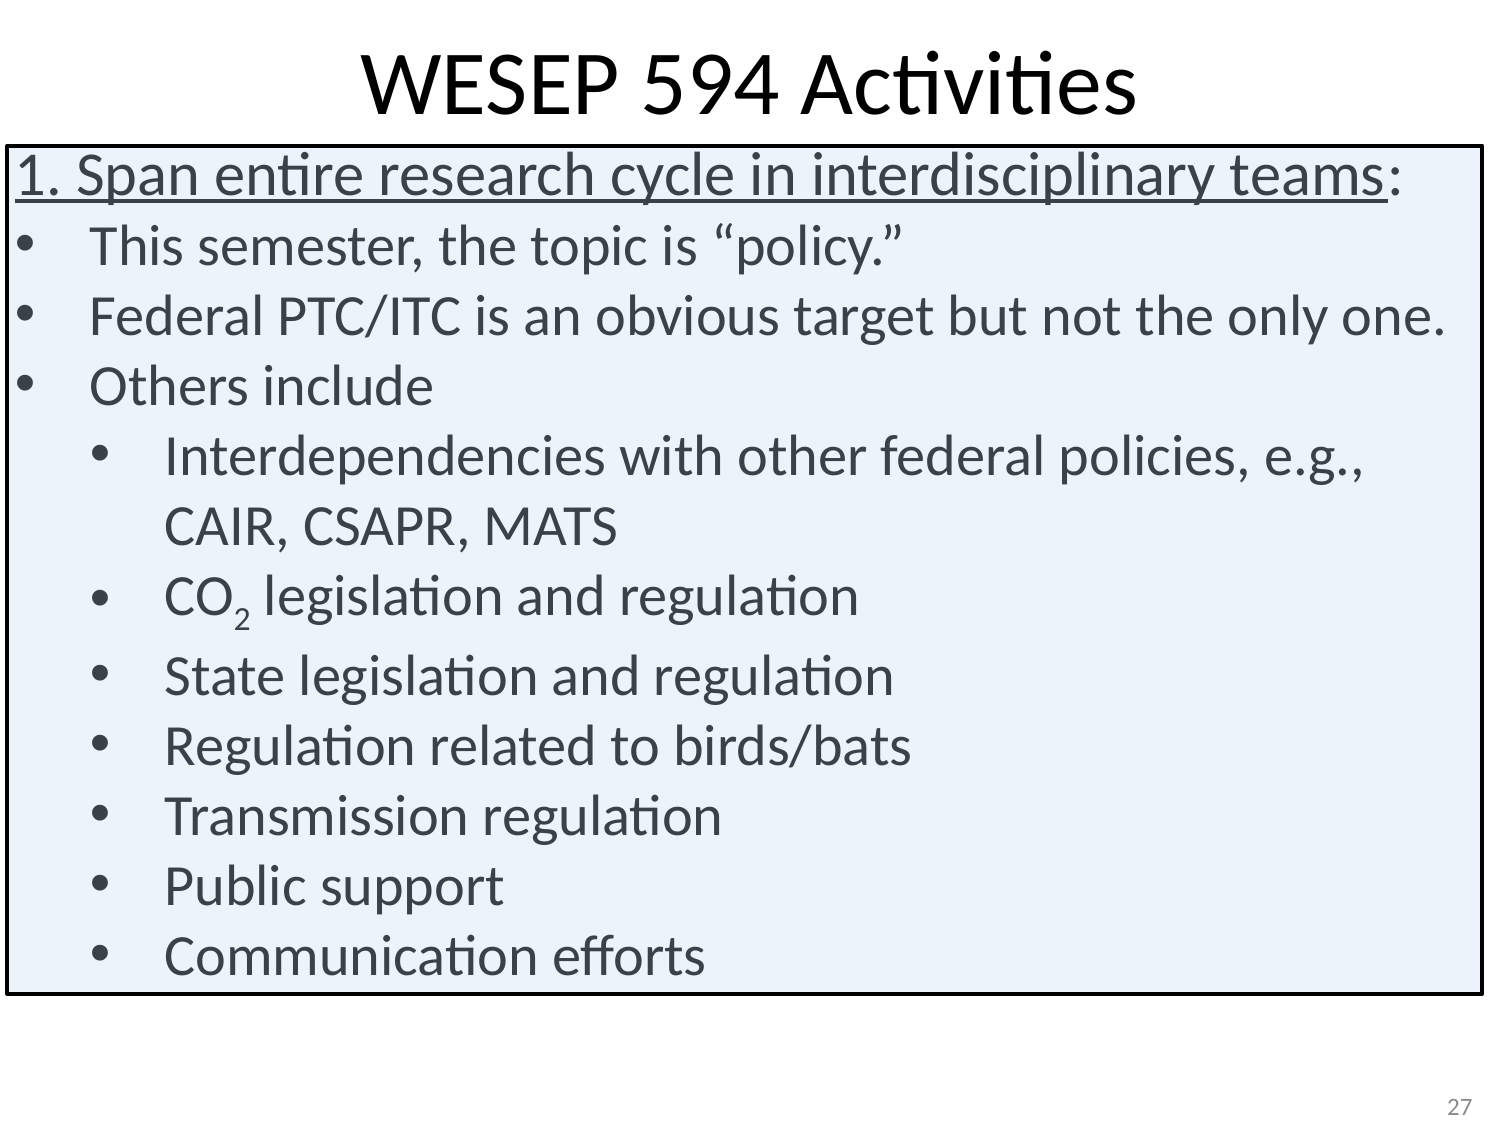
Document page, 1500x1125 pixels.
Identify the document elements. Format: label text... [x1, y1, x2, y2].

text_box [5, 144, 1484, 996]
title WESEP 594 Activities [75, 12, 1425, 125]
text_box 1. Span entire research cycle in interdisciplinary teams: This semester, the topic is “policy.” Federal PTC/ITC is an obvious target but not the only one. Others include Interdependencies with other federal policies, e.g., CAIR, CSAPR, MATS CO2 legislation and regulation State legislation and regulation Regulation related to birds/bats Transmission regulation Public support Communication efforts [0, 125, 1488, 995]
slide_number 27 [1137, 1074, 1488, 1125]
